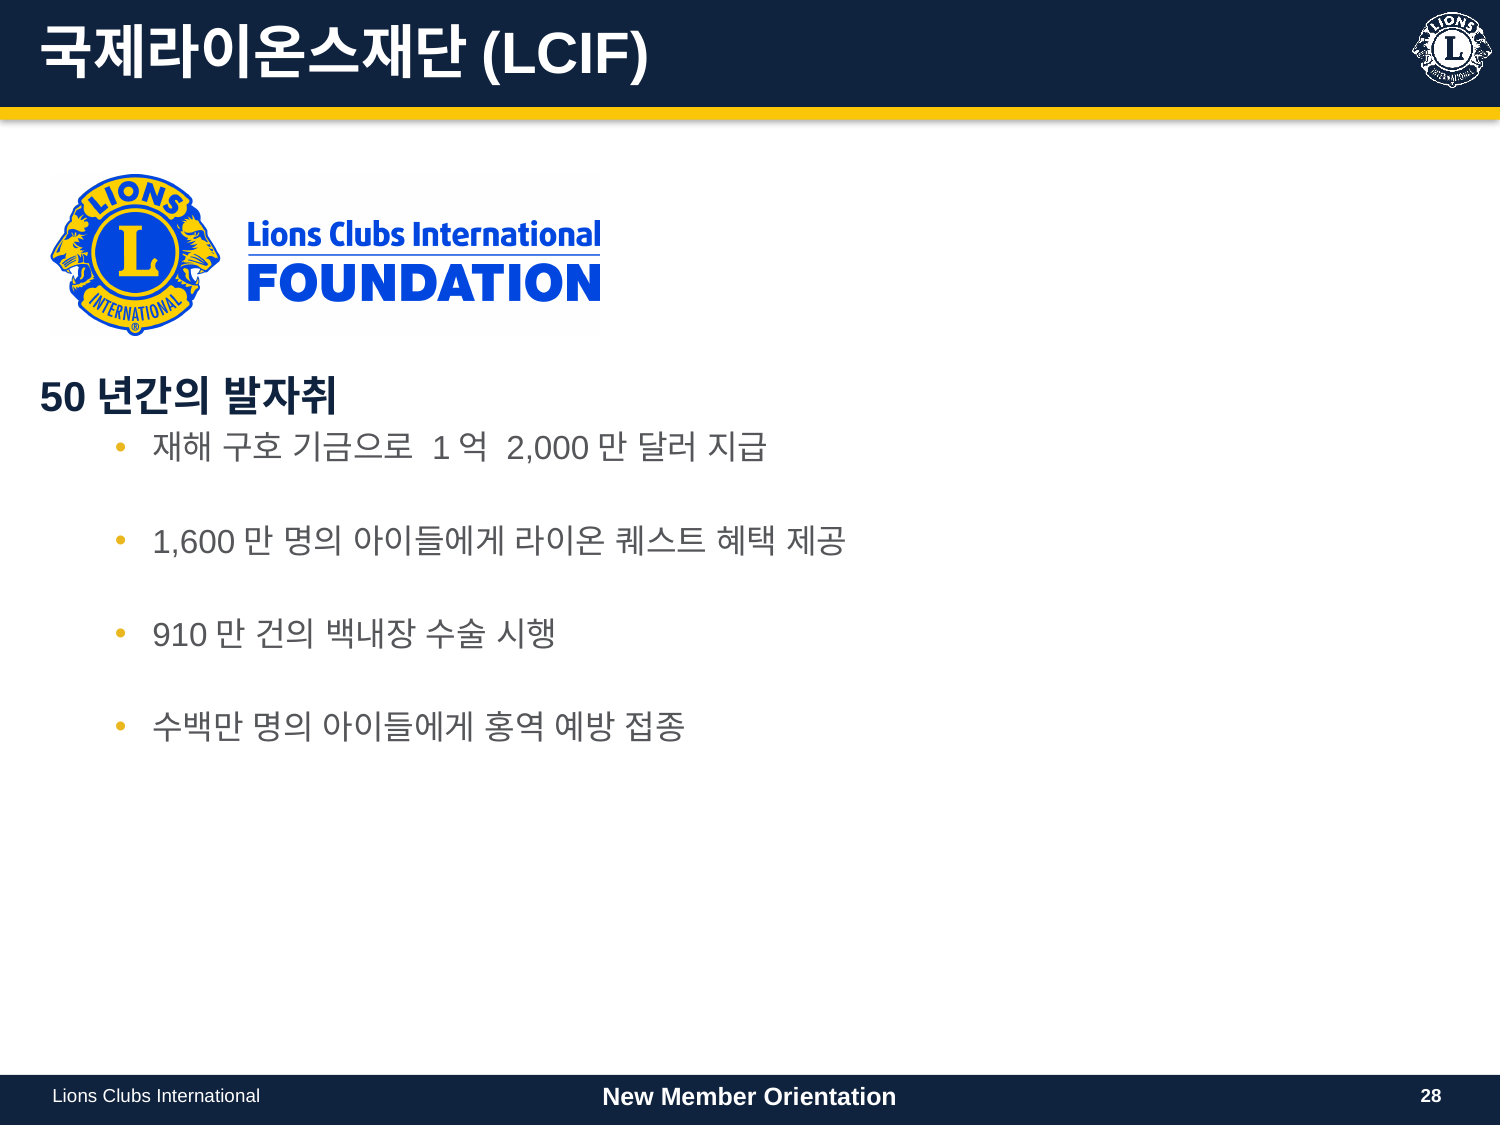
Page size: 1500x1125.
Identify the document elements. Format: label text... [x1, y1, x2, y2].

picture [49, 174, 601, 336]
text_box 50년간의 발자취 재해 구호 기금으로 1억 2,000만 달러 지급 1,600만 명의 아이들에게 라이온 퀘스트 혜택 제공 910만 건의 백내장 수술 시행 수백만 명의 아이들에게 홍역 예방 접종 [24, 362, 1400, 1071]
picture [1412, 12, 1492, 88]
title 국제라이온스재단(LCIF) [24, 12, 1401, 88]
